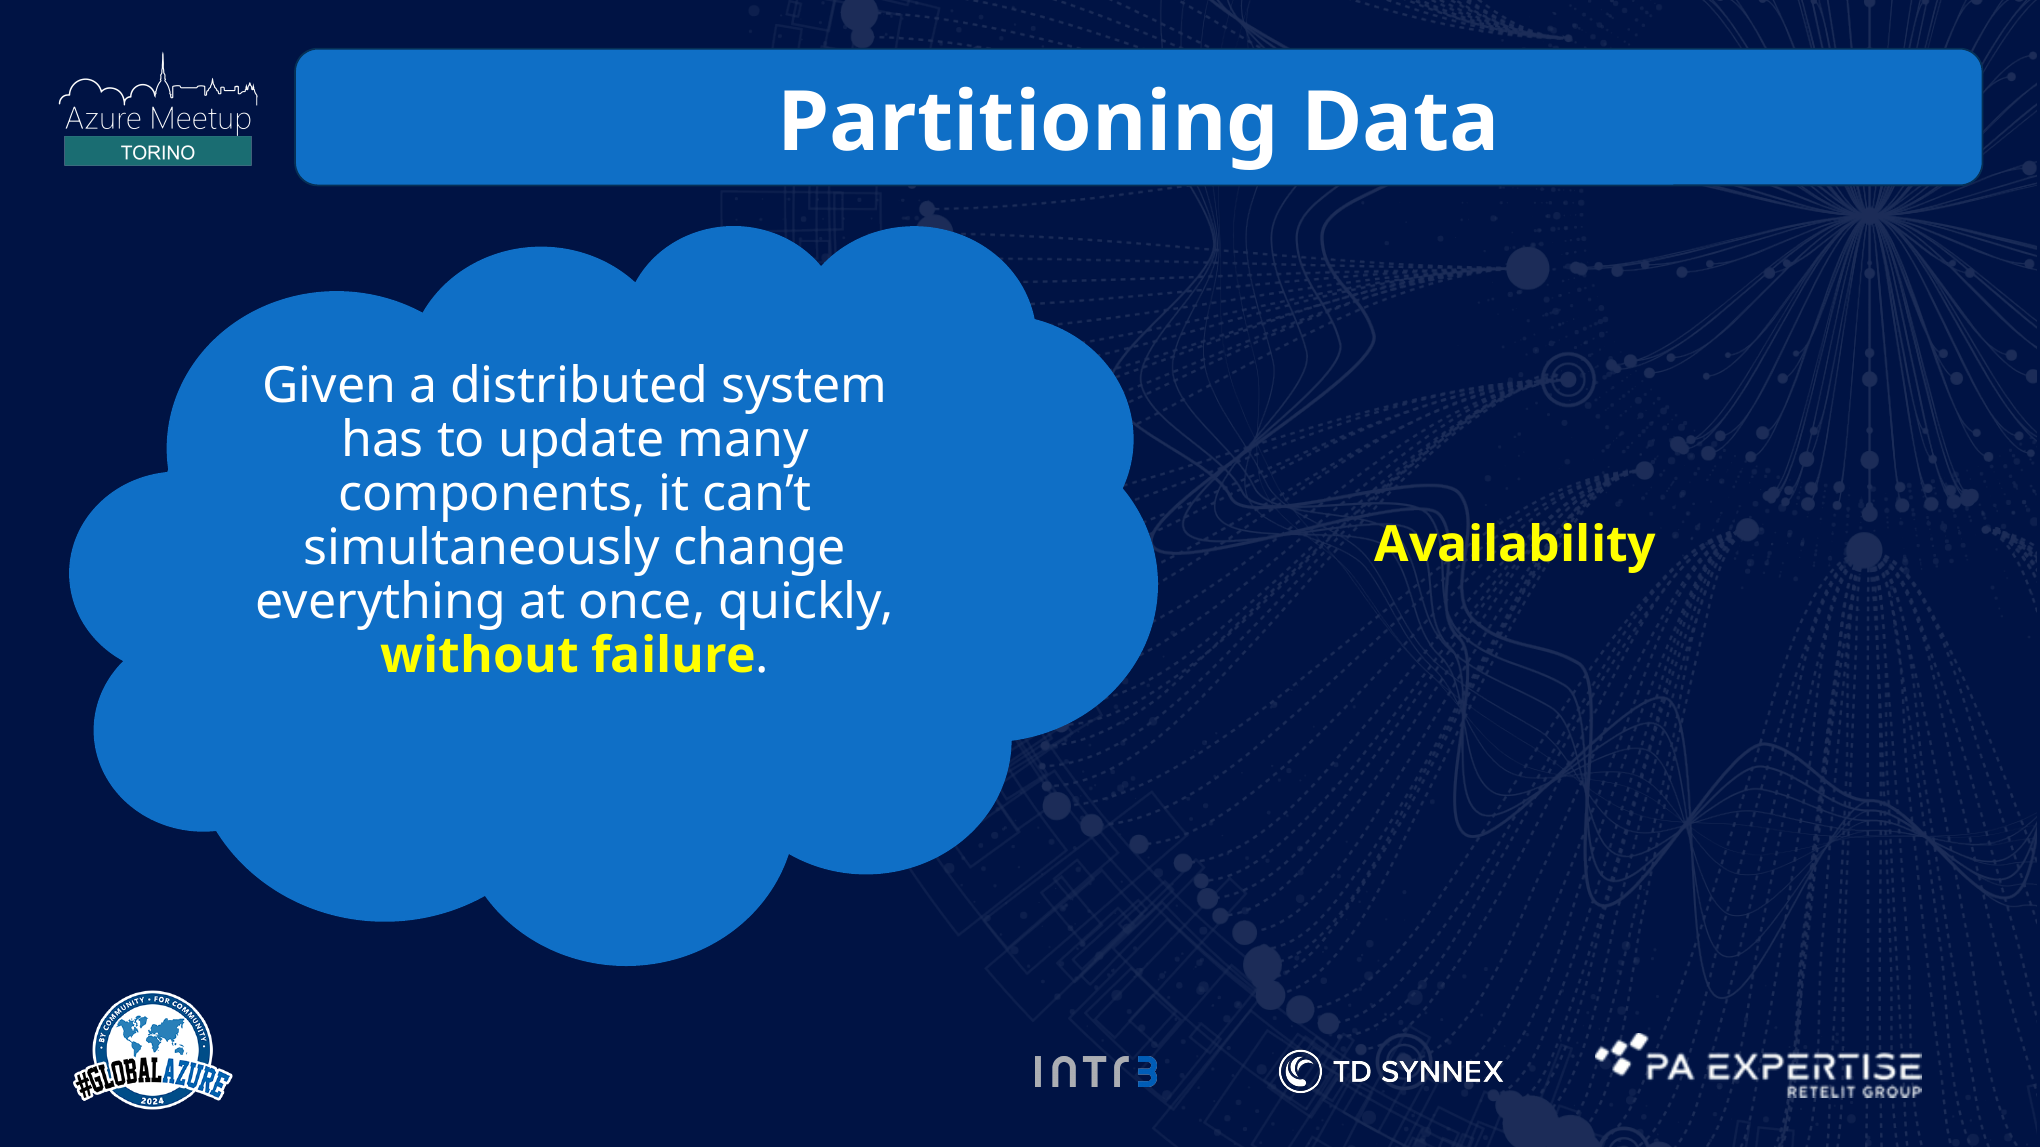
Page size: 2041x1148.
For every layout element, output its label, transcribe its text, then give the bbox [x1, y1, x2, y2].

picture [70, 987, 234, 1113]
picture [1595, 1033, 1922, 1098]
text_box Given a distributed system has to update many components, it can’t simultaneously change everything at once, quickly, without failure. [68, 225, 1159, 967]
text_box Availability [1345, 494, 1921, 596]
text_box Partitioning Data [294, 47, 1984, 187]
picture [1035, 1056, 1157, 1087]
picture [1245, 1010, 1538, 1133]
picture [58, 48, 258, 169]
